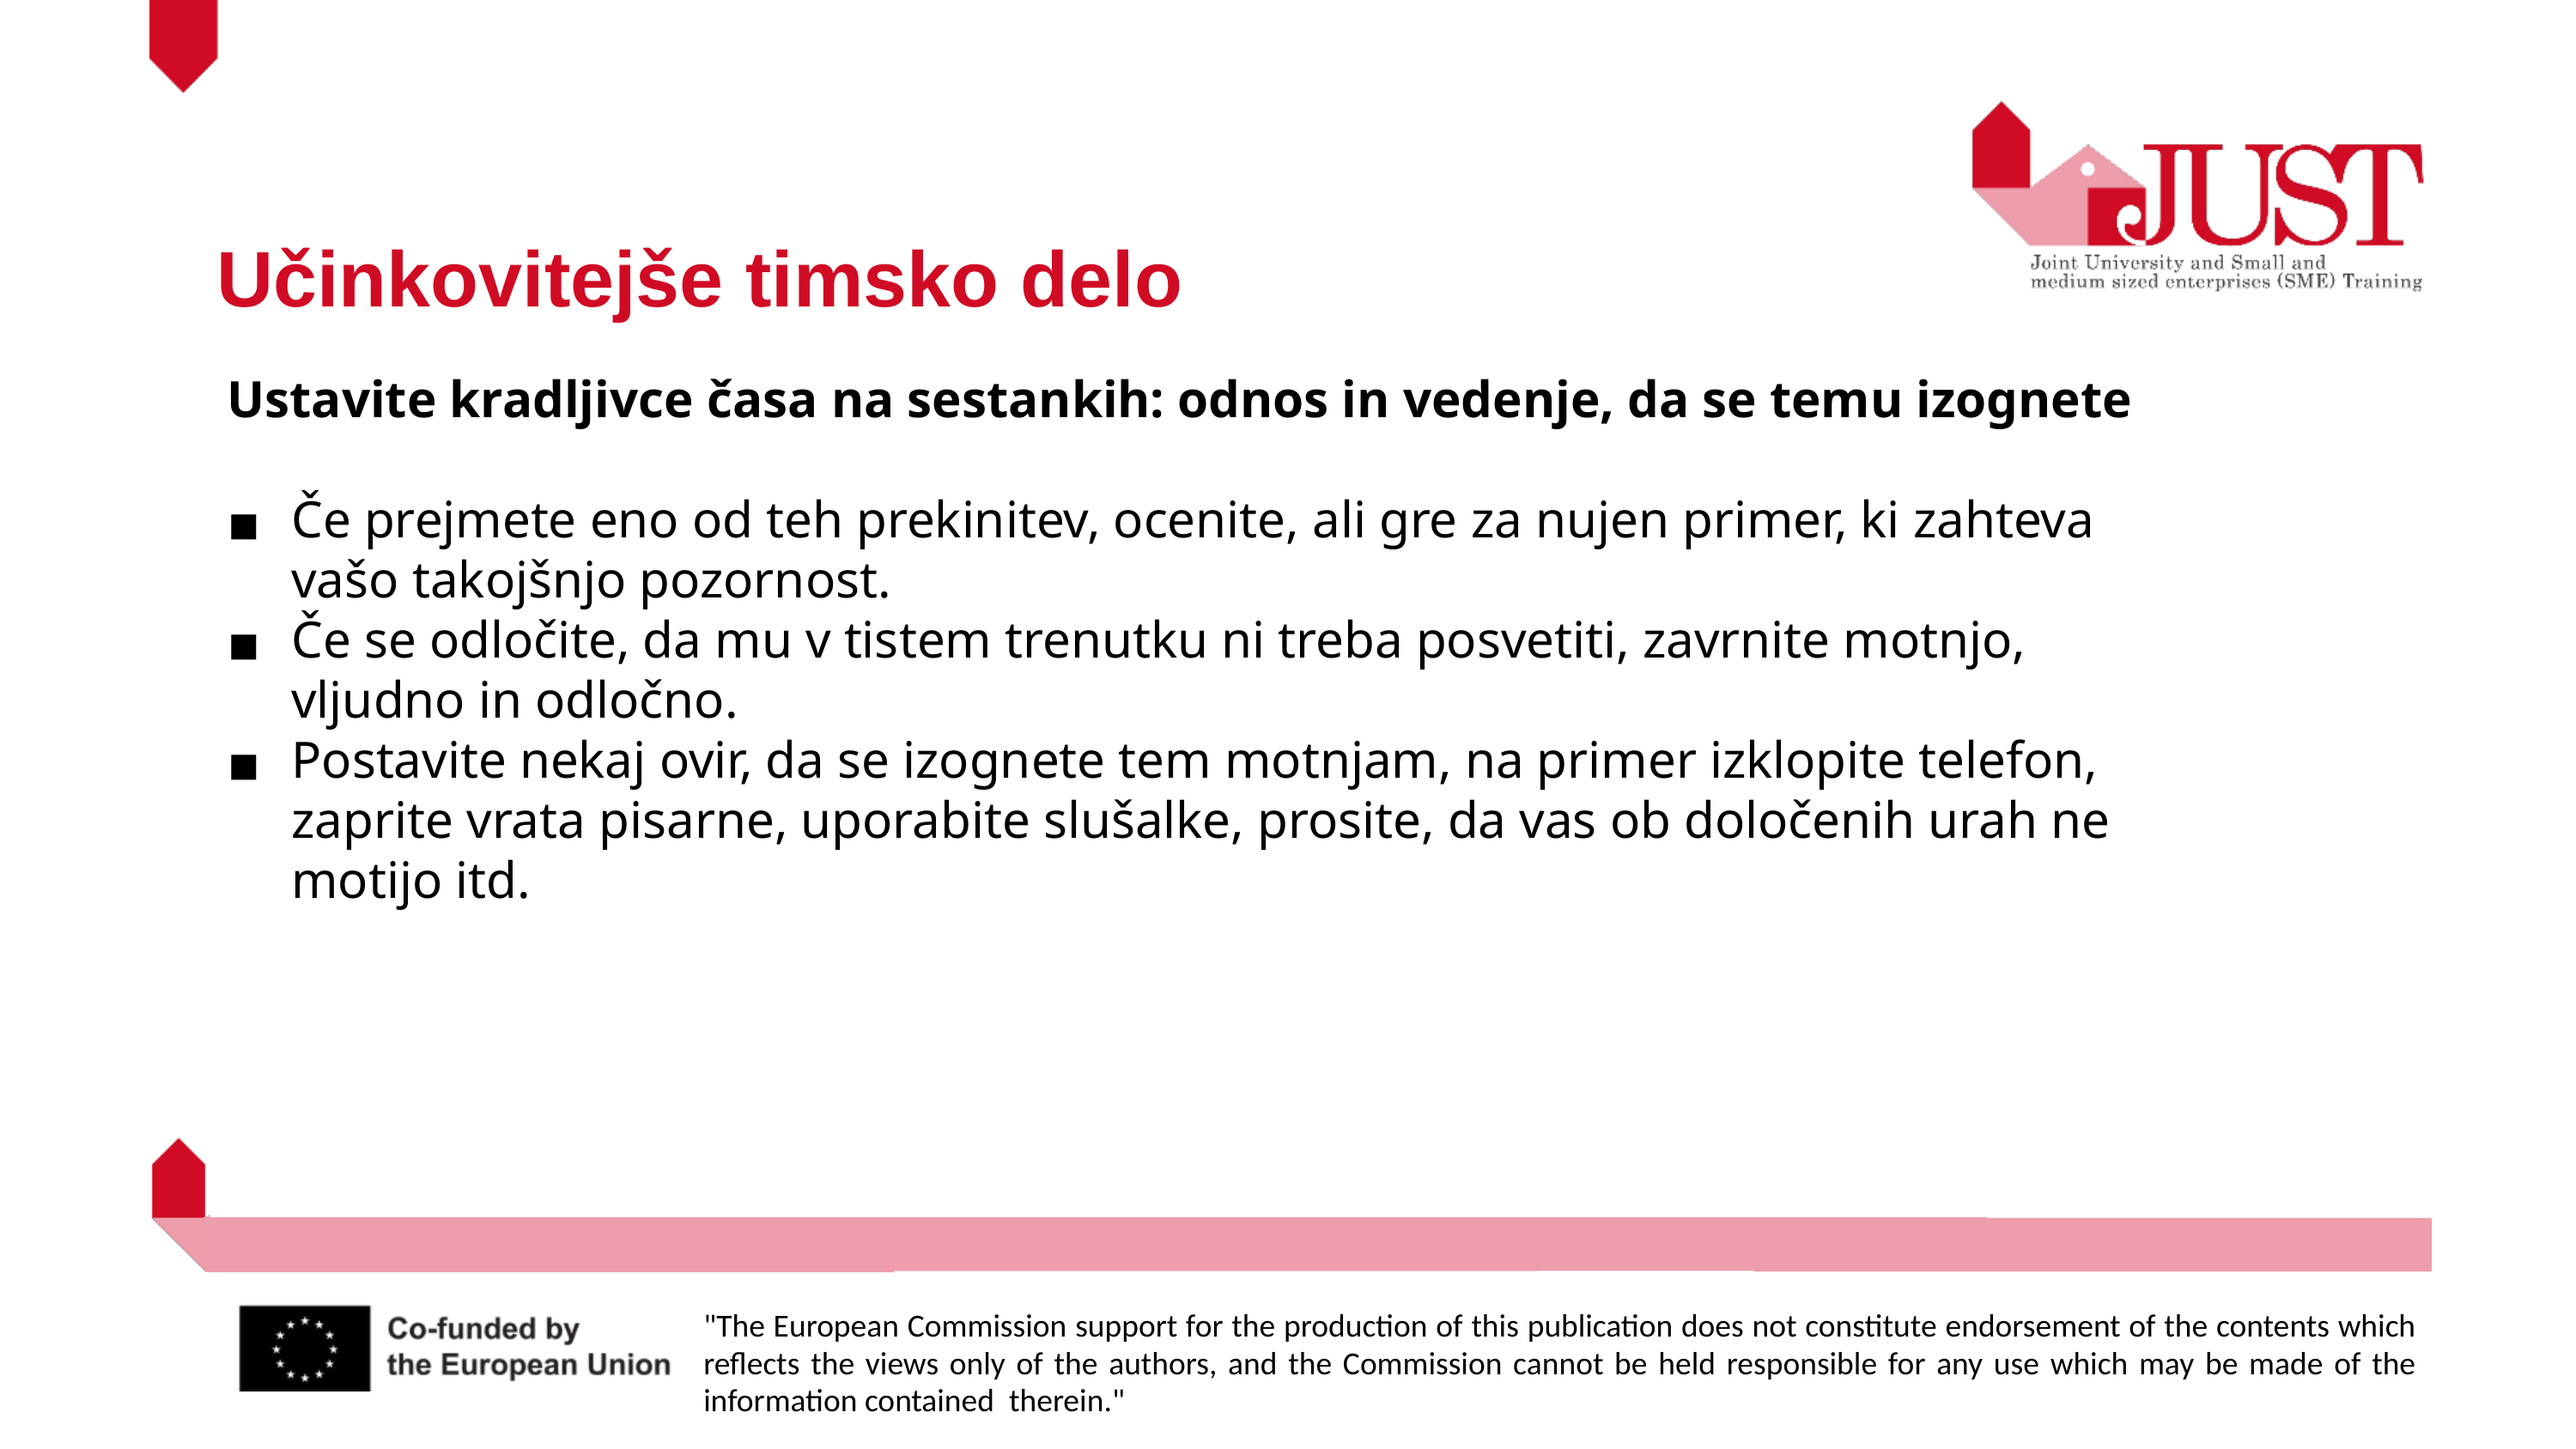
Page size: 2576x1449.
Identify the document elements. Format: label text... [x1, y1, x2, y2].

text_box Učinkovitejše timsko delo [204, 221, 1445, 329]
picture [144, 0, 228, 100]
text_box [786, 1089, 1116, 1290]
text_box Ustavite kradljivce časa na sestankih: odnos in vedenje, da se temu izognete Če prejmete eno od teh prekinitev, ocenite, ali gre za nujen primer, ki zahteva vašo takojšnjo pozornost. Če se odločite, da mu v tistem trenutku ni treba posvetiti, zavrnite motnjo, vljudno in odločno. Postavite nekaj ovir, da se izognete tem motnjam, na primer izklopite telefon, zaprite vrata pisarne, uporabite slušalke, prosite, da vas ob določenih urah ne motijo itd. [214, 361, 2225, 974]
picture [233, 1300, 702, 1391]
picture [144, 1133, 210, 1287]
picture [1965, 96, 2432, 302]
